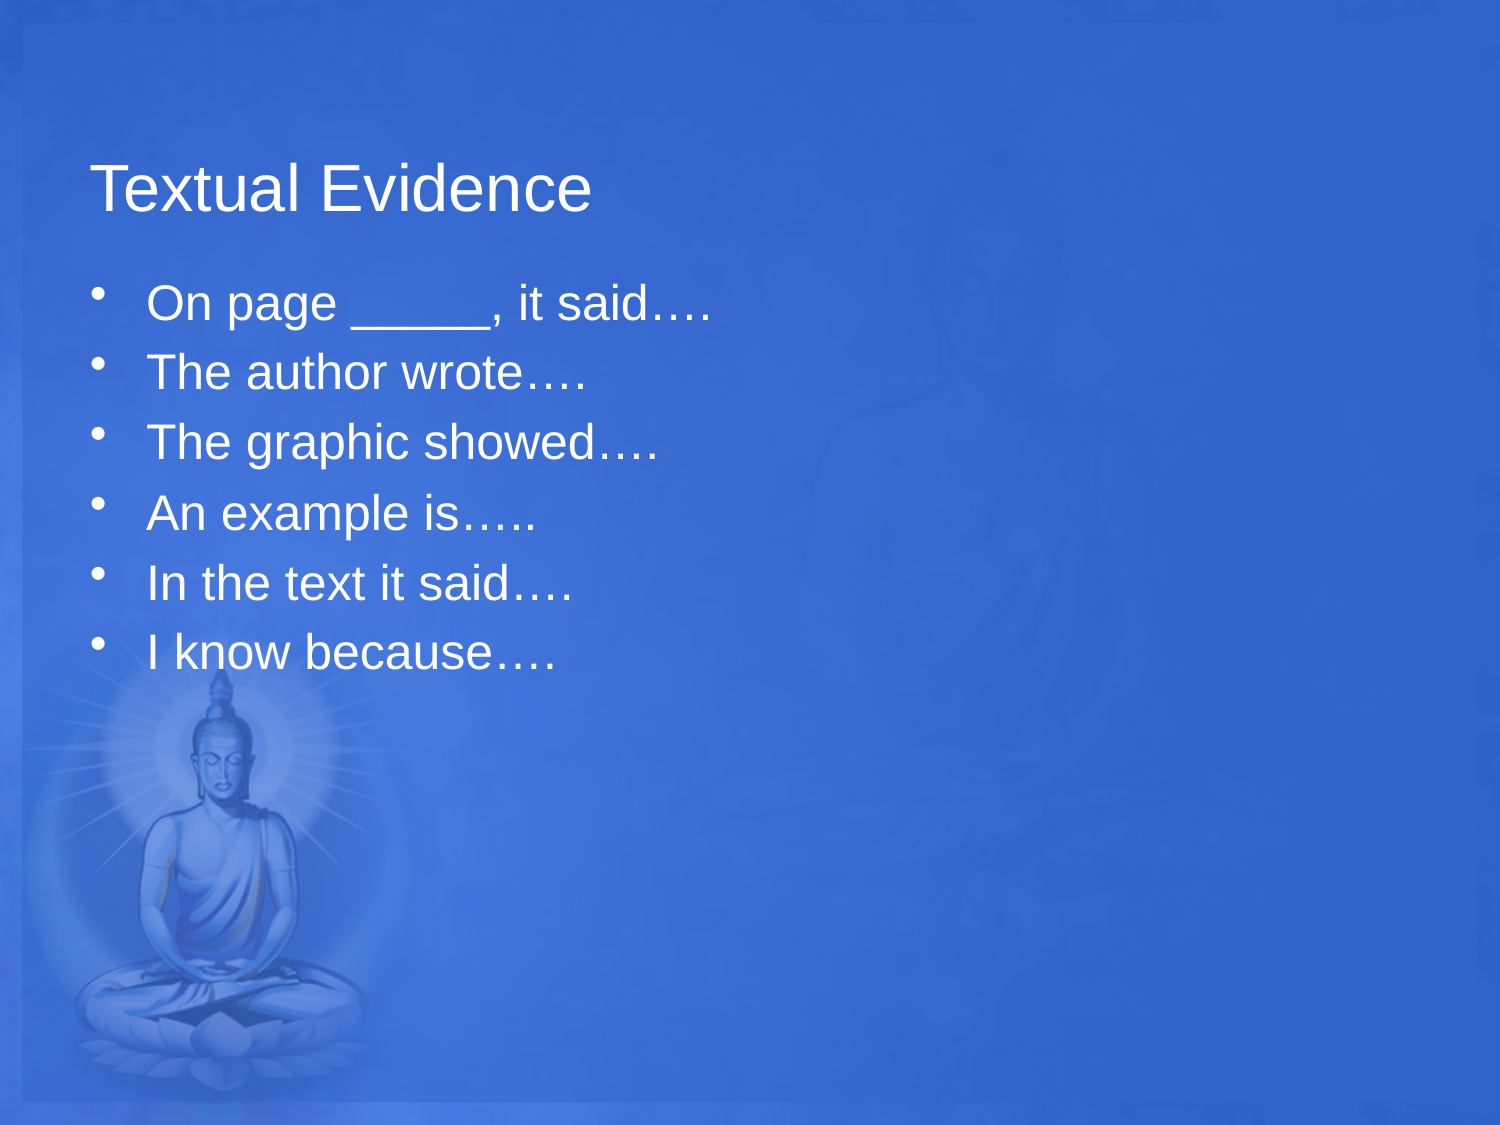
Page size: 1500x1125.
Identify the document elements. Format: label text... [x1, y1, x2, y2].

list On page _____, it said…. The author wrote…. The graphic showed…. An example is….. In the text it said…. I know because…. [74, 262, 1425, 1005]
title Textual Evidence [74, 45, 1425, 233]
picture [0, 0, 1500, 1125]
